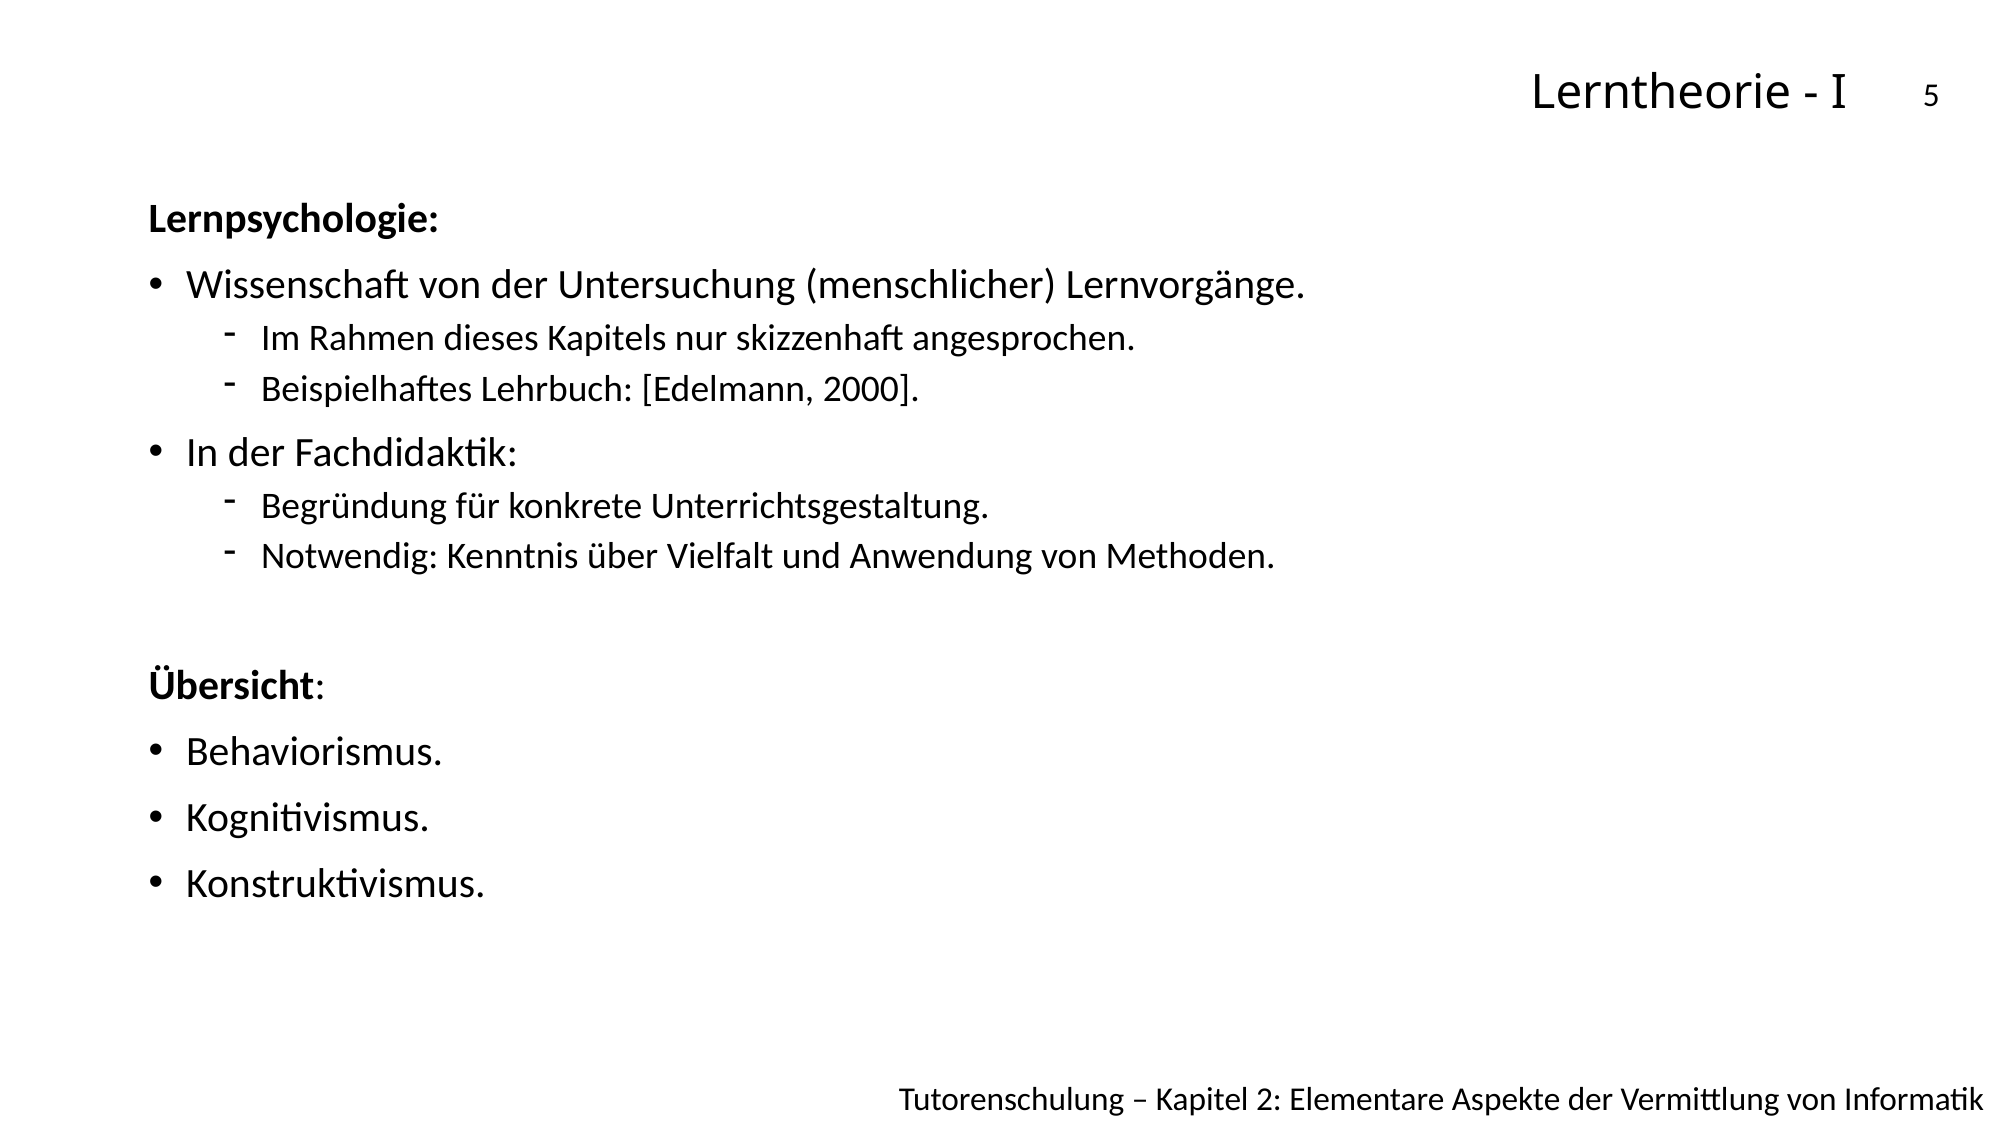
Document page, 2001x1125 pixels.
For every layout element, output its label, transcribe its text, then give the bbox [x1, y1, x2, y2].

slide_number 5 [1862, 59, 2000, 127]
title Lerntheorie - I [133, 59, 1862, 127]
list Lernpsychologie: Wissenschaft von der Untersuchung (menschlicher) Lernvorgänge. Im Rahmen dieses Kapitels nur skizzenhaft angesprochen. Beispielhaftes Lehrbuch: [Edelmann, 2000]. In der Fachdidaktik: Begründung für konkrete Unterrichtsgestaltung. Notwendig: Kenntnis über Vielfalt und Anwendung von Methoden. Übersicht: Behaviorismus. Kognitivismus. Konstruktivismus. [133, 189, 1863, 1038]
